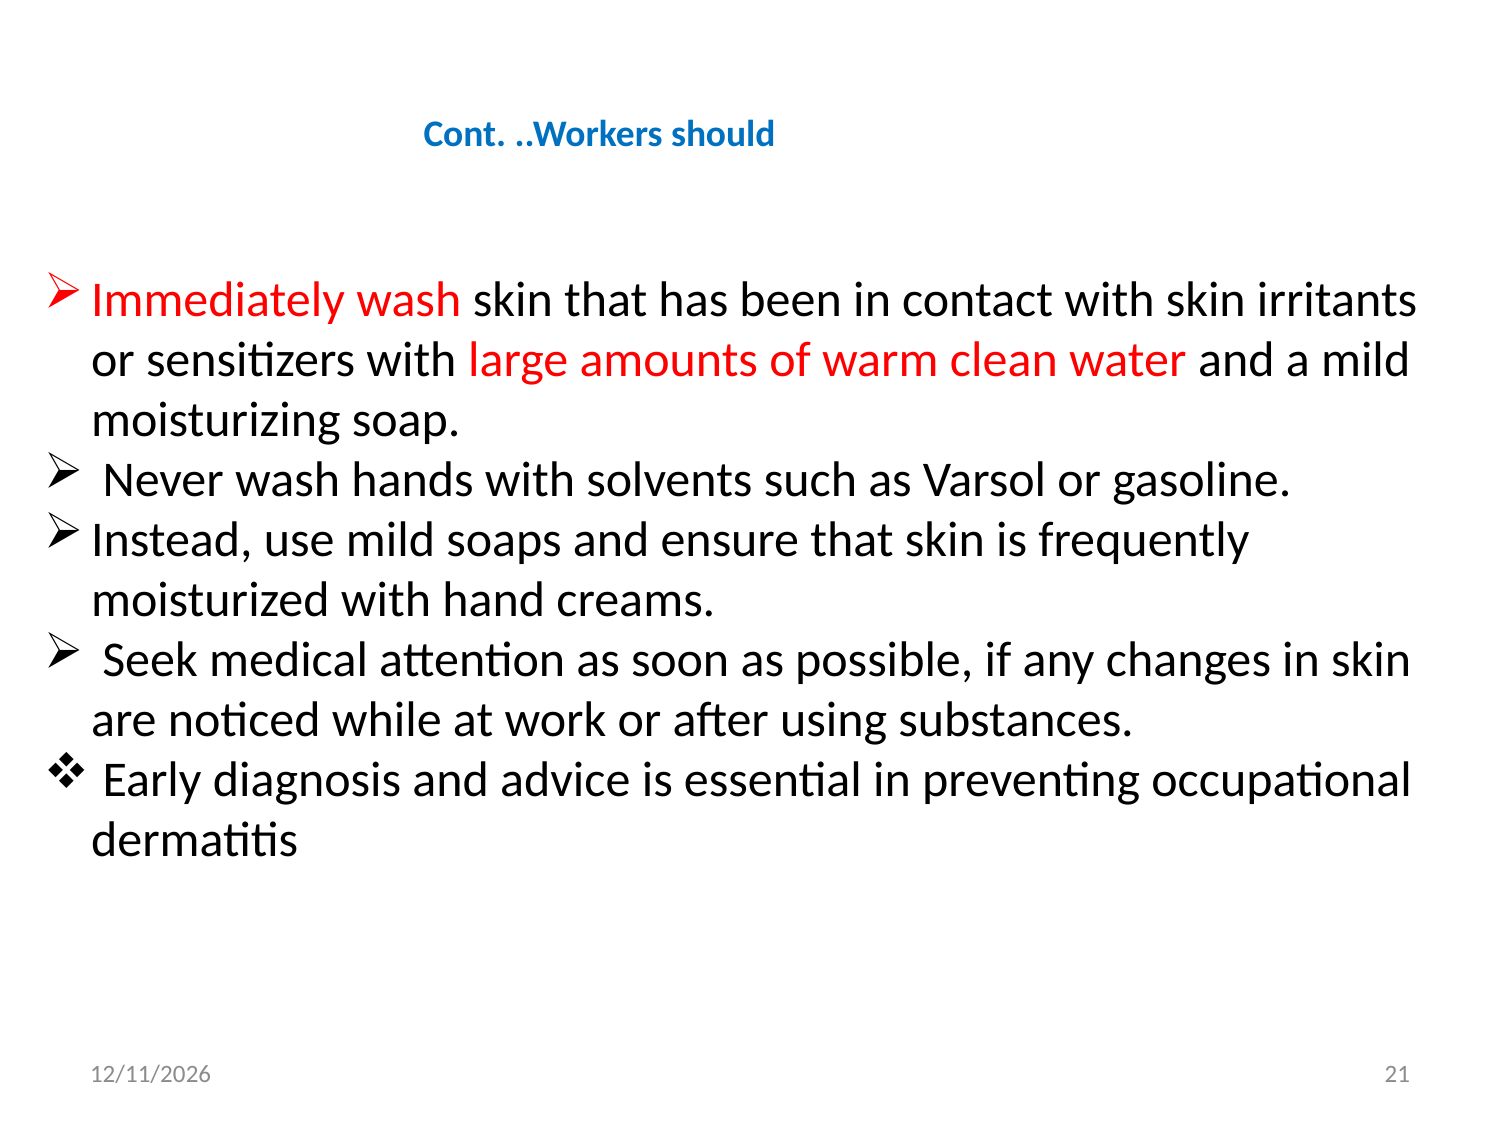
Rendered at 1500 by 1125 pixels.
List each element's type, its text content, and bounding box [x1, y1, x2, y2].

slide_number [75, 1042, 425, 1103]
text_box Cont. ..Workers should [408, 101, 791, 162]
text_box Immediately wash skin that has been in contact with skin irritants or sensitizers with large amounts of warm clean water and a mild moisturizing soap. Never wash hands with solvents such as Varsol or gasoline. Instead, use mild soaps and ensure that skin is frequently moisturized with hand creams.  Seek medical attention as soon as possible, if any changes in skin are noticed while at work or after using substances. Early diagnosis and advice is essential in preventing occupational dermatitis [29, 259, 1471, 875]
slide_number 21 [1074, 1042, 1425, 1103]
